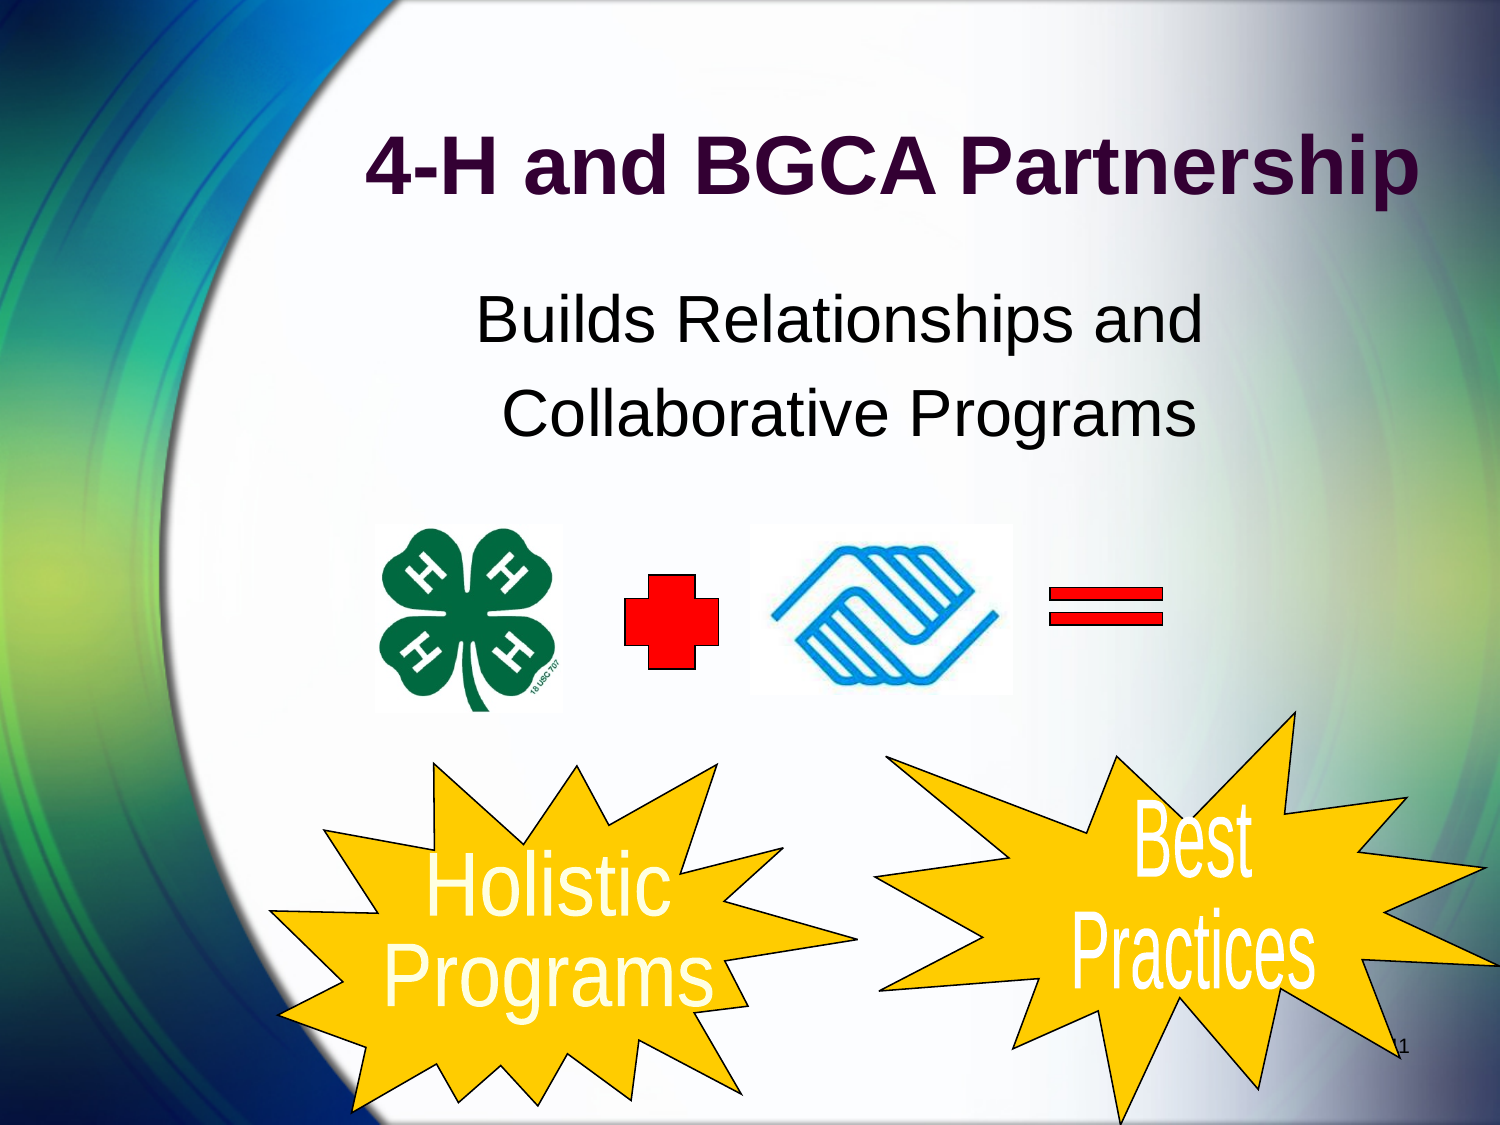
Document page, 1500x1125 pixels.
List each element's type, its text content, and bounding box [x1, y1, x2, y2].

text_box Builds Relationships and Collaborative Programs [249, 268, 1450, 482]
picture [1274, 990, 1339, 1024]
text_box 4-H and BGCA Partnership [324, 81, 1463, 219]
picture [0, 0, 1500, 1125]
slide_number 11 [1133, 1024, 1426, 1101]
picture [1121, 960, 1500, 1125]
text_box [875, 712, 1500, 1125]
text_box [1050, 587, 1163, 600]
text_box [624, 574, 719, 669]
text_box [270, 763, 858, 1114]
picture [1168, 1000, 1201, 1024]
text_box [1050, 612, 1163, 625]
